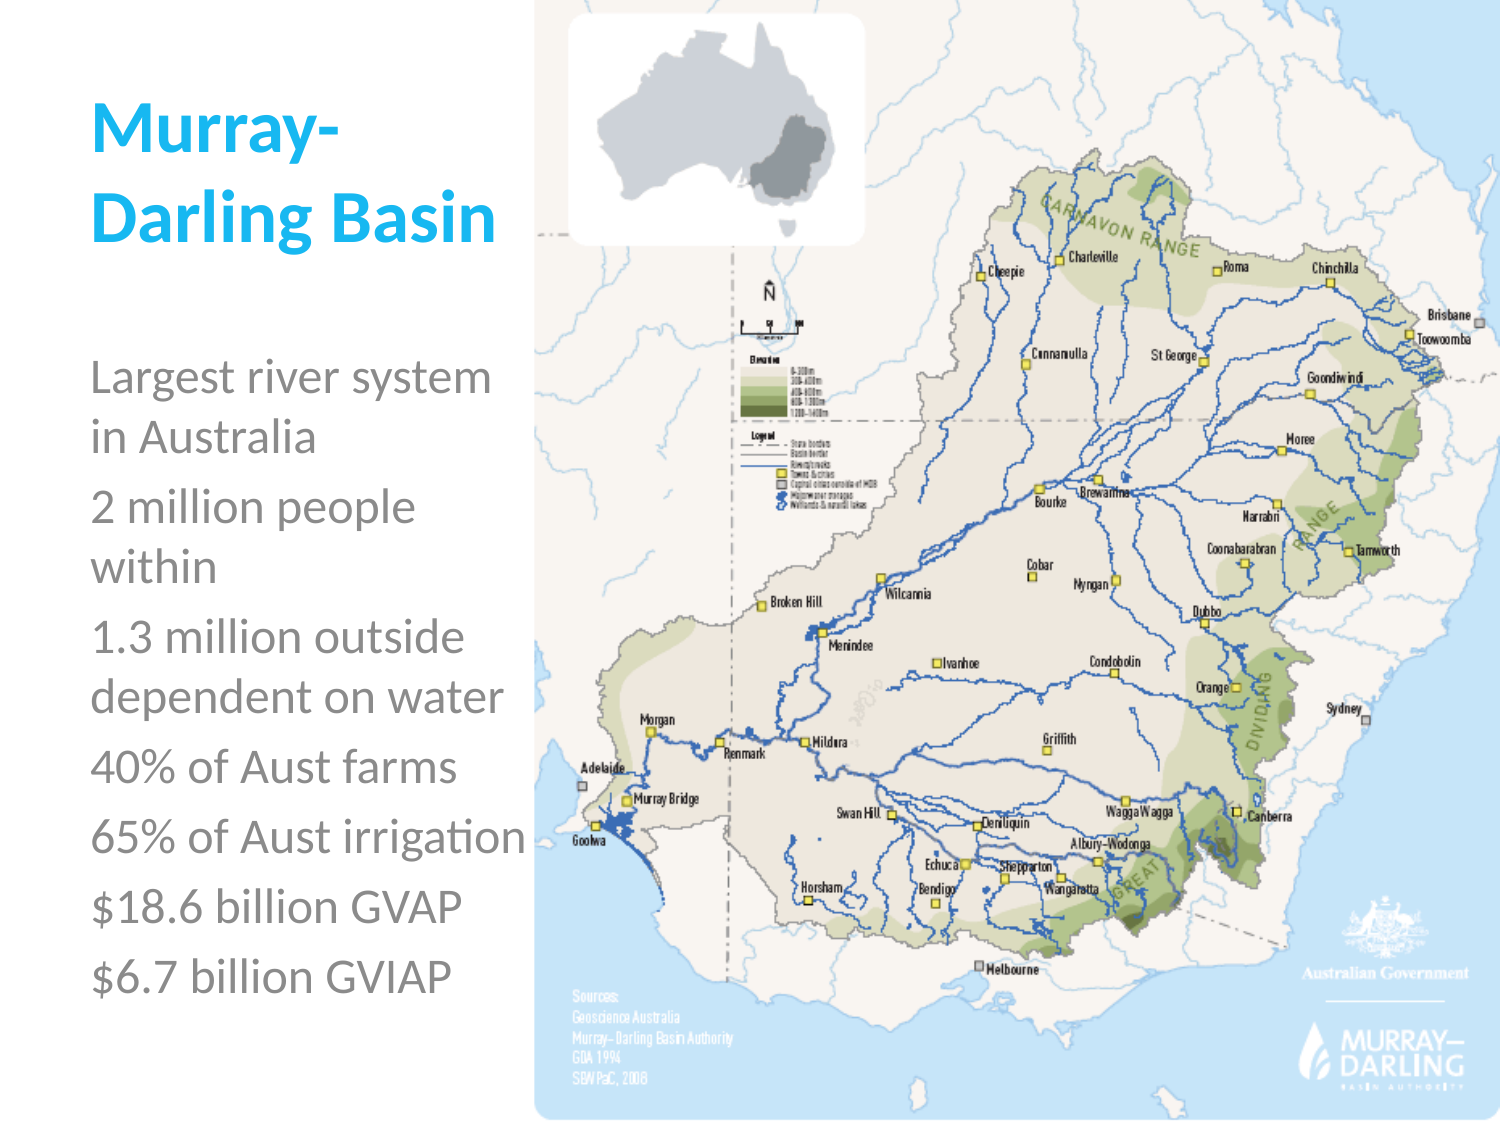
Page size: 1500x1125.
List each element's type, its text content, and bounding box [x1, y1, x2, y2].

title Murray-Darling Basin [75, 45, 527, 262]
picture [532, 0, 1500, 1125]
text_box Largest river system in Australia 2 million people within 1.3 million outside dependent on water 40% of Aust farms 65% of Aust irrigation $18.6 billion GVAP $6.7 billion GVIAP [74, 262, 527, 1012]
